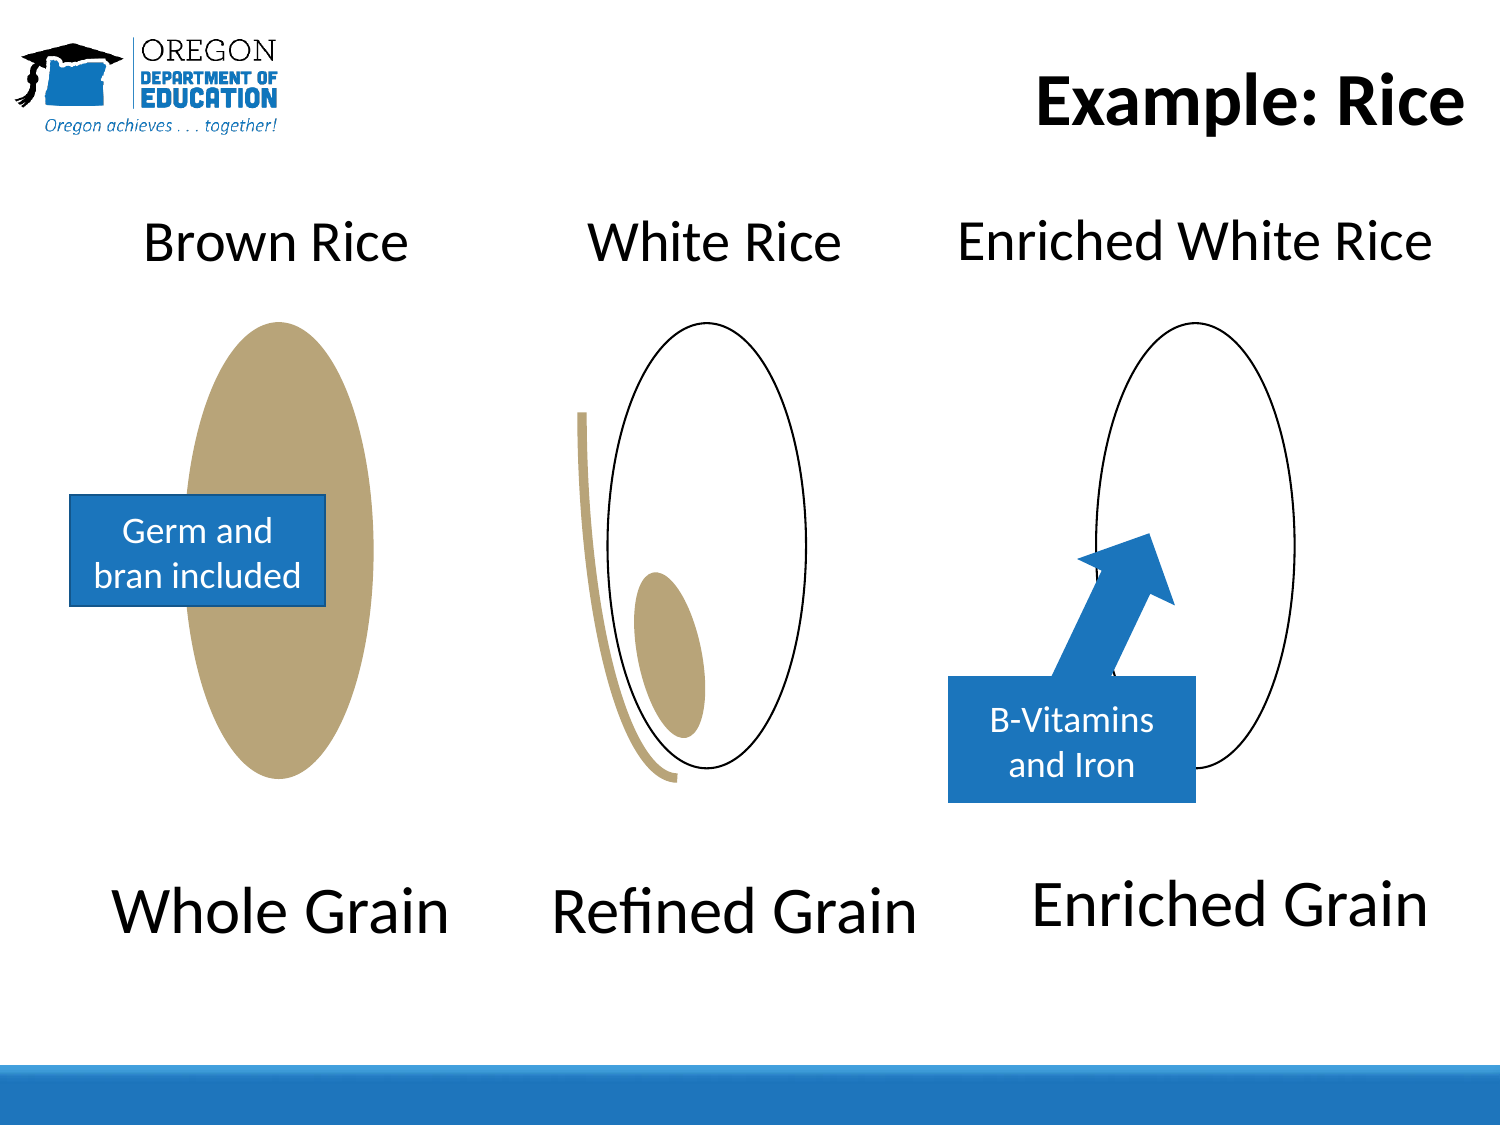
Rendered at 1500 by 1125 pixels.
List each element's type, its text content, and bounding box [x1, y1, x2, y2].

text_box Enriched Grain [1016, 852, 1454, 948]
text_box [1051, 533, 1175, 676]
text_box Refined Grain [536, 859, 938, 955]
text_box White Rice [549, 195, 881, 281]
text_box [581, 412, 678, 779]
picture [0, 1065, 1500, 1125]
text_box [186, 322, 374, 780]
text_box [1095, 322, 1296, 770]
text_box Brown Rice [111, 195, 443, 281]
text_box Enriched White Rice [926, 194, 1466, 280]
picture [0, 8, 309, 170]
text_box B-Vitamins and Iron [948, 676, 1196, 803]
title Example: Rice [308, 18, 1482, 185]
text_box [634, 572, 706, 738]
text_box Whole Grain [96, 859, 476, 954]
text_box Germ and bran included [69, 494, 326, 607]
text_box [626, 322, 808, 770]
